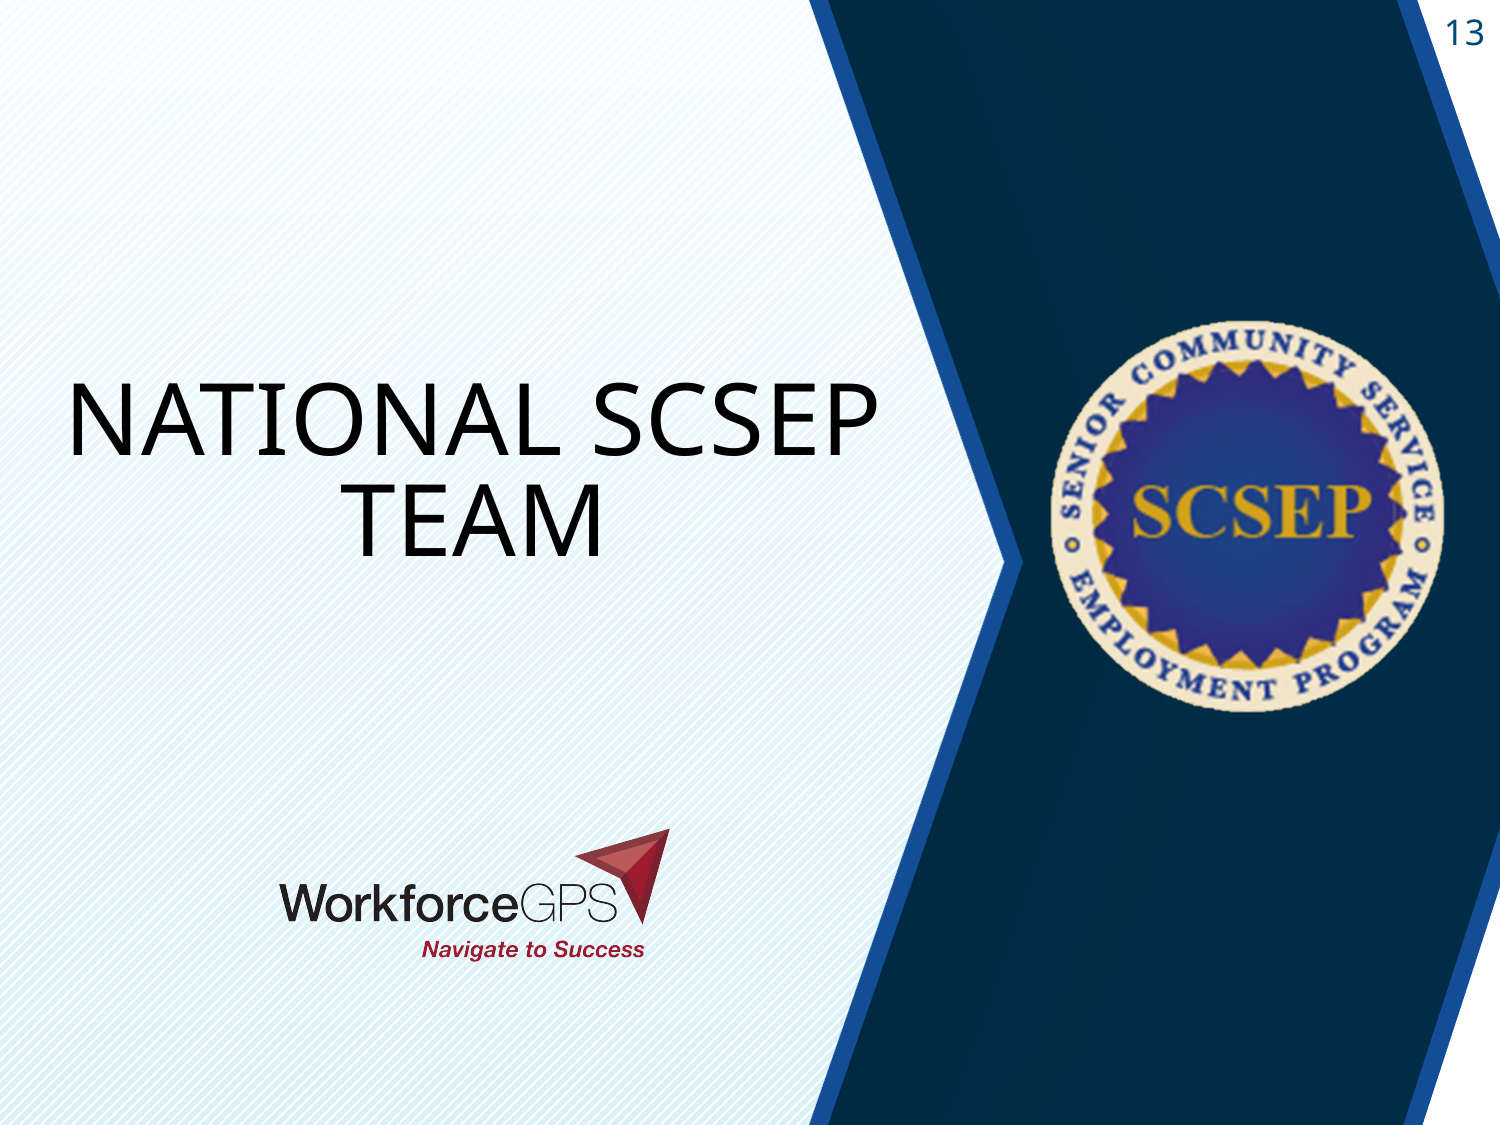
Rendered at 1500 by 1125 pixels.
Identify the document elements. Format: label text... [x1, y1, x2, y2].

title National SCSEP Team [47, 280, 902, 585]
picture [0, 0, 1500, 1125]
